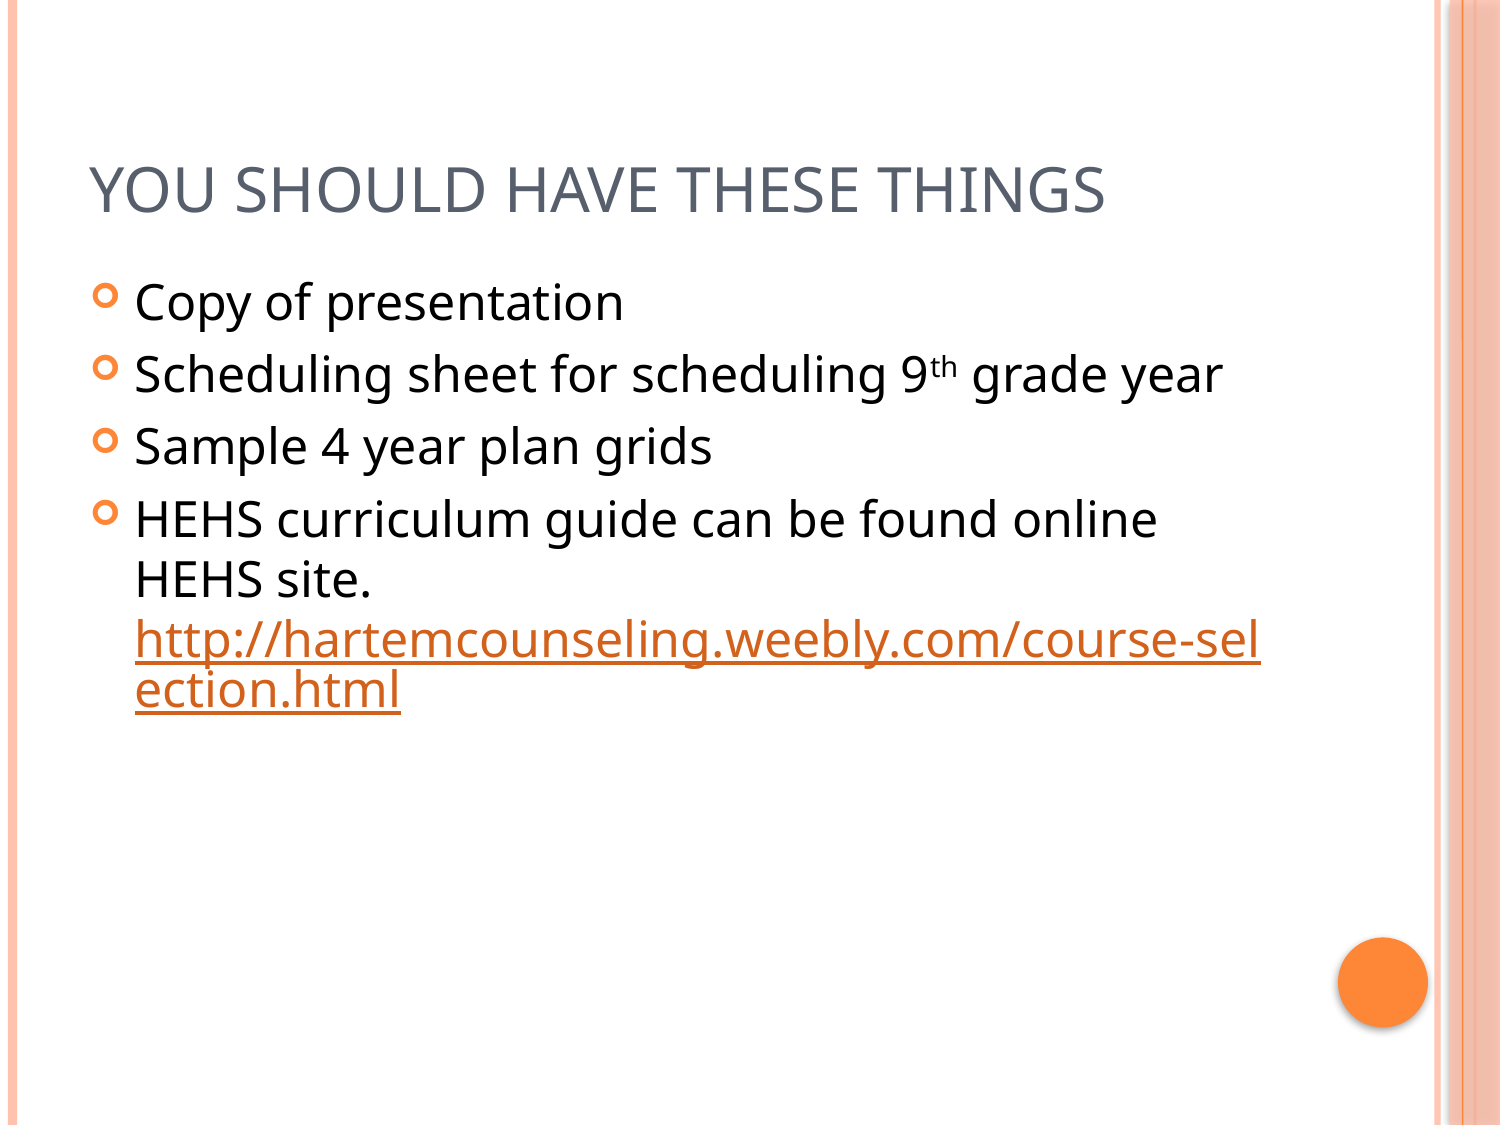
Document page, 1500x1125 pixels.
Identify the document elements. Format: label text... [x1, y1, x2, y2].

list Copy of presentation Scheduling sheet for scheduling 9th grade year Sample 4 year plan grids HEHS curriculum guide can be found online HEHS site. http://hartemcounseling.weebly.com/course-selection.html [75, 262, 1300, 1062]
title You should have these things [75, 45, 1300, 233]
